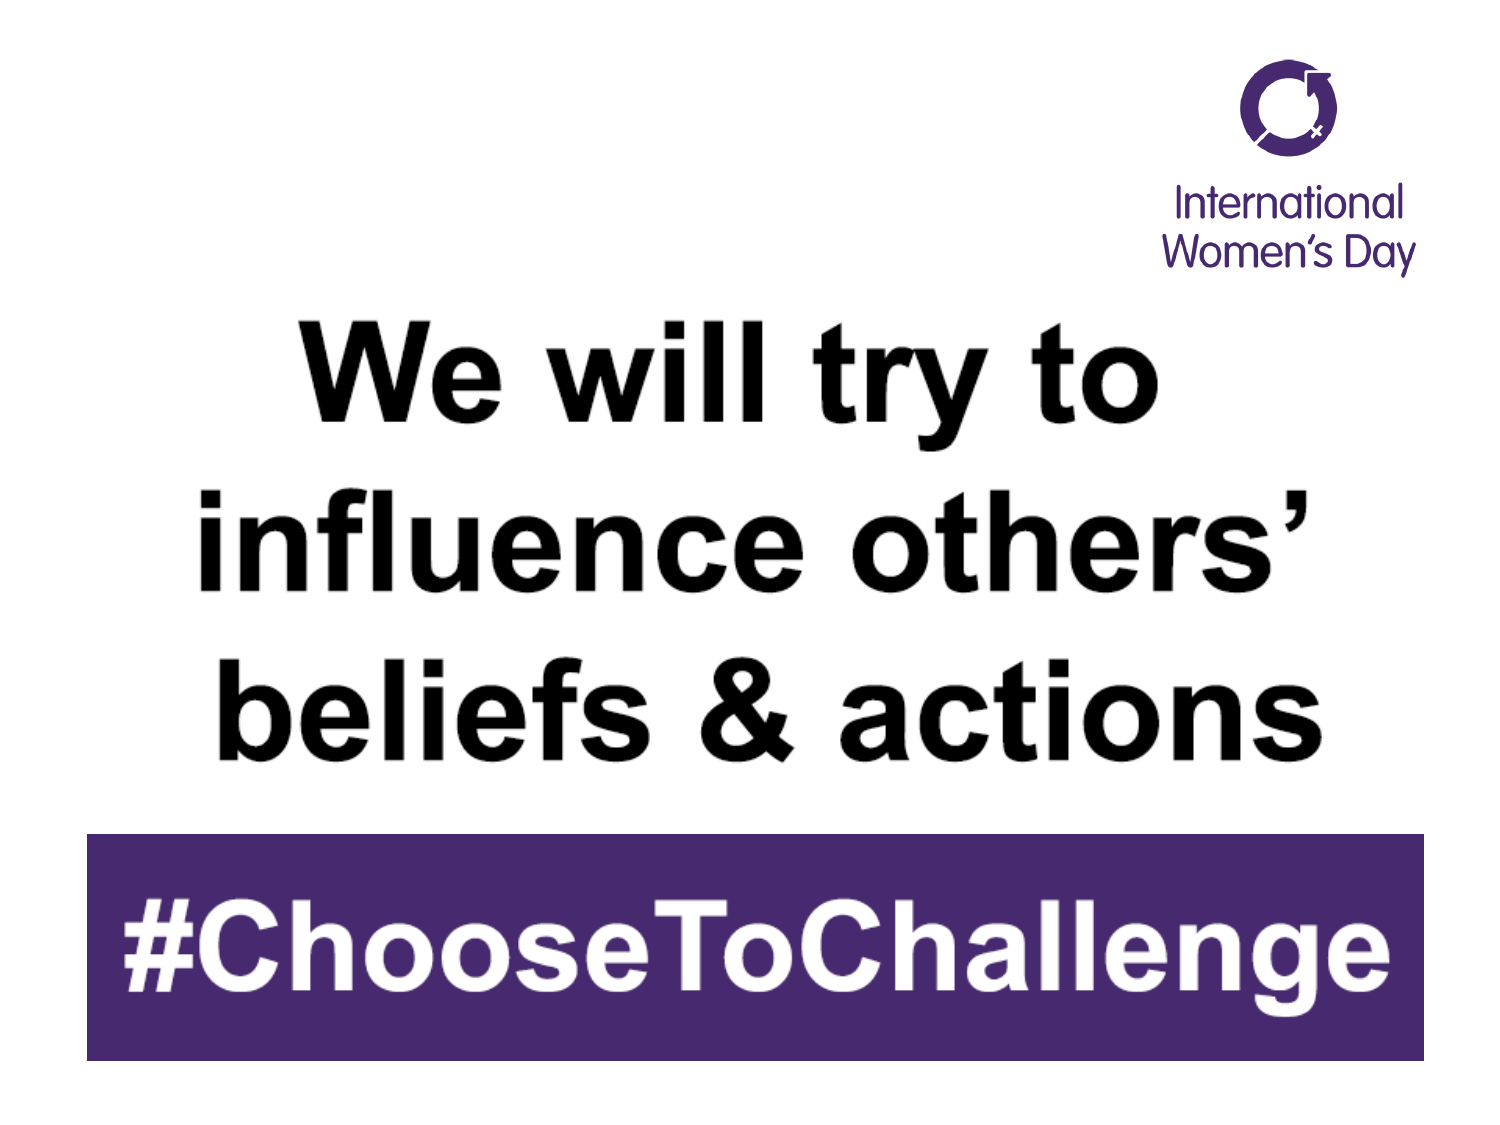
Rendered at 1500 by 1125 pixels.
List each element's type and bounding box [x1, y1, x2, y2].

picture [124, 46, 1424, 826]
picture [87, 834, 1424, 1061]
